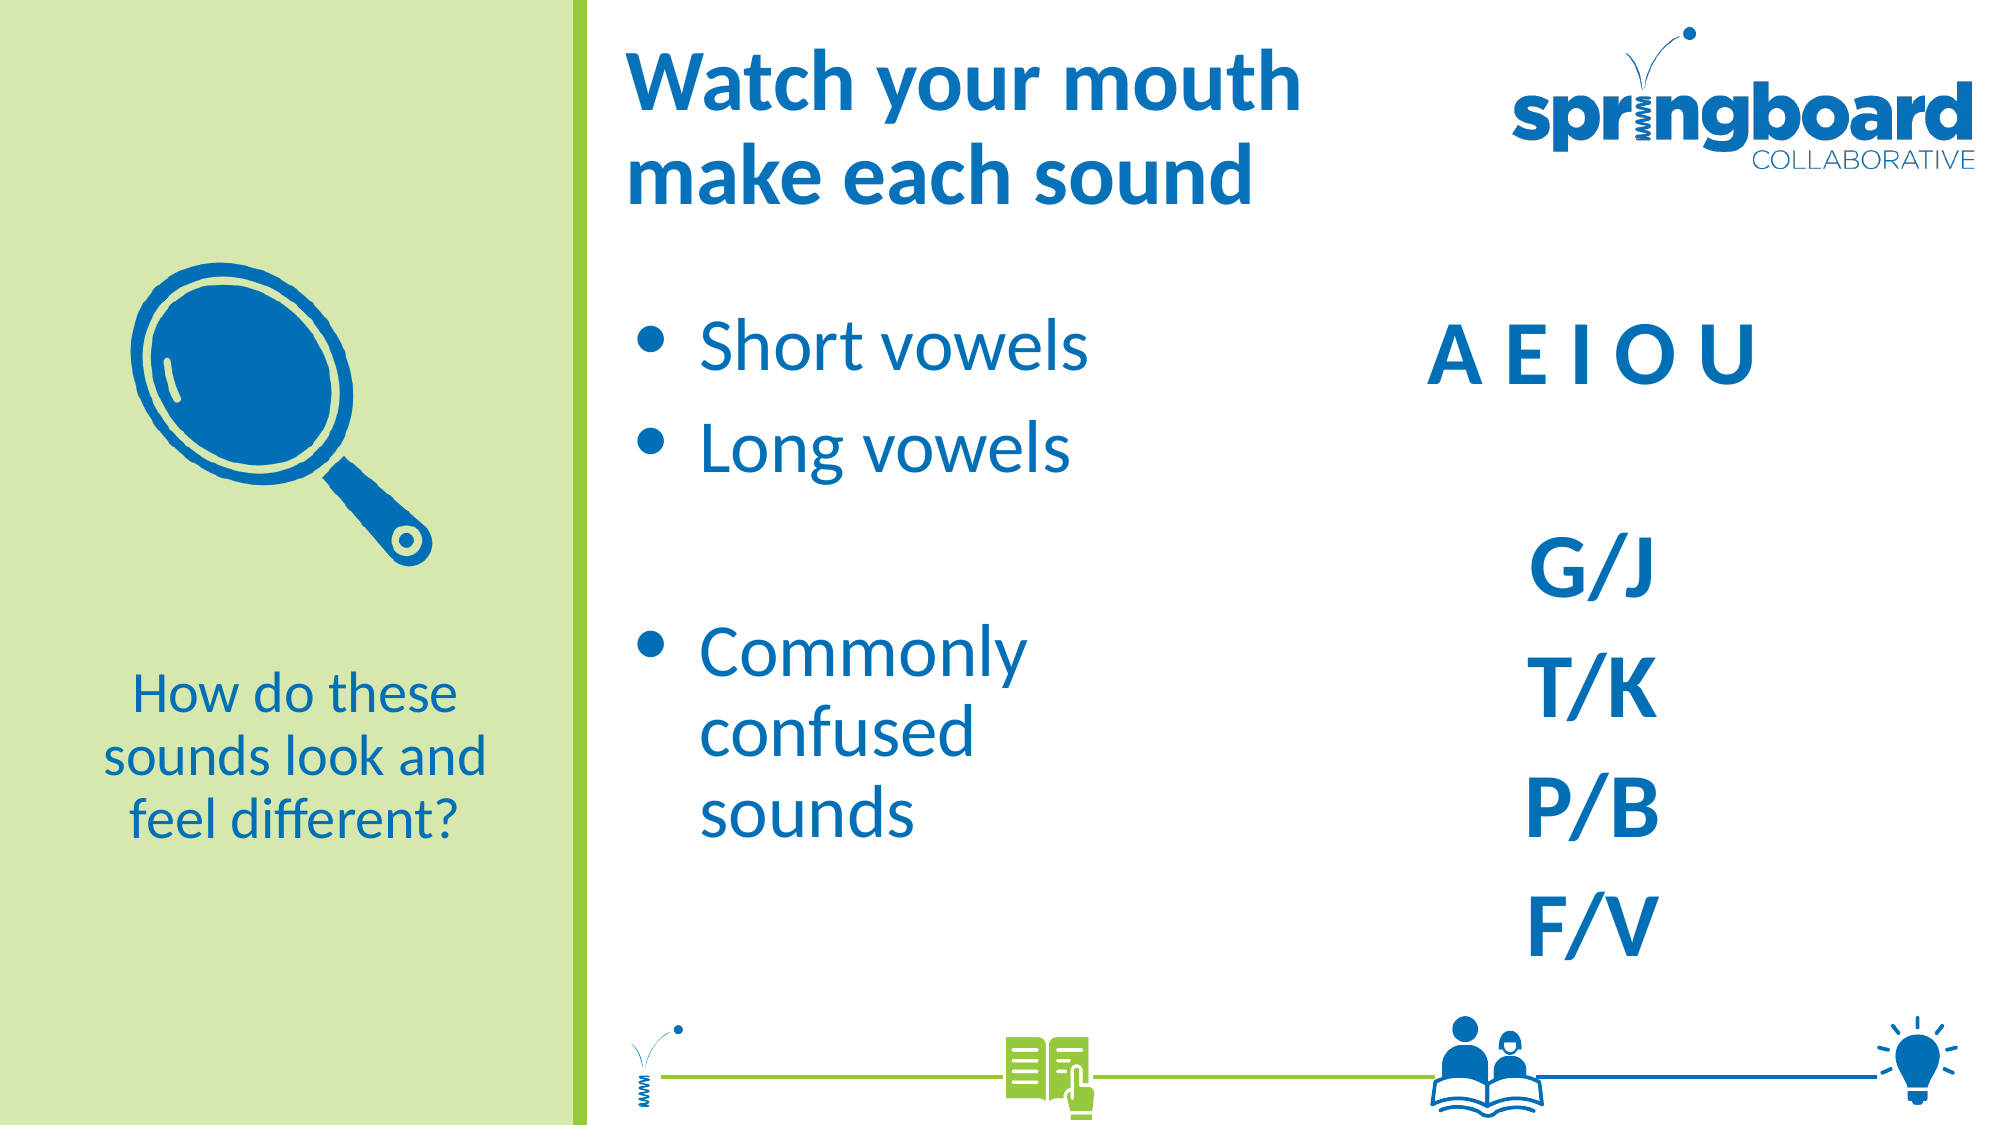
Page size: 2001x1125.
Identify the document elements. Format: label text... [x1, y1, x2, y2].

picture [1430, 1016, 1544, 1118]
title Watch your mouth make each sound [580, 0, 1513, 259]
picture [74, 173, 488, 656]
picture [631, 1025, 683, 1107]
picture [1877, 1016, 1958, 1105]
picture [1006, 1037, 1094, 1120]
list Short vowels Long vowels Commonly confused sounds [609, 298, 1213, 980]
list How do these sounds look and feel different? [42, 654, 549, 1026]
picture [1513, 27, 1975, 169]
list A E I O U G/J T/K P/B F/V [1219, 298, 1958, 980]
